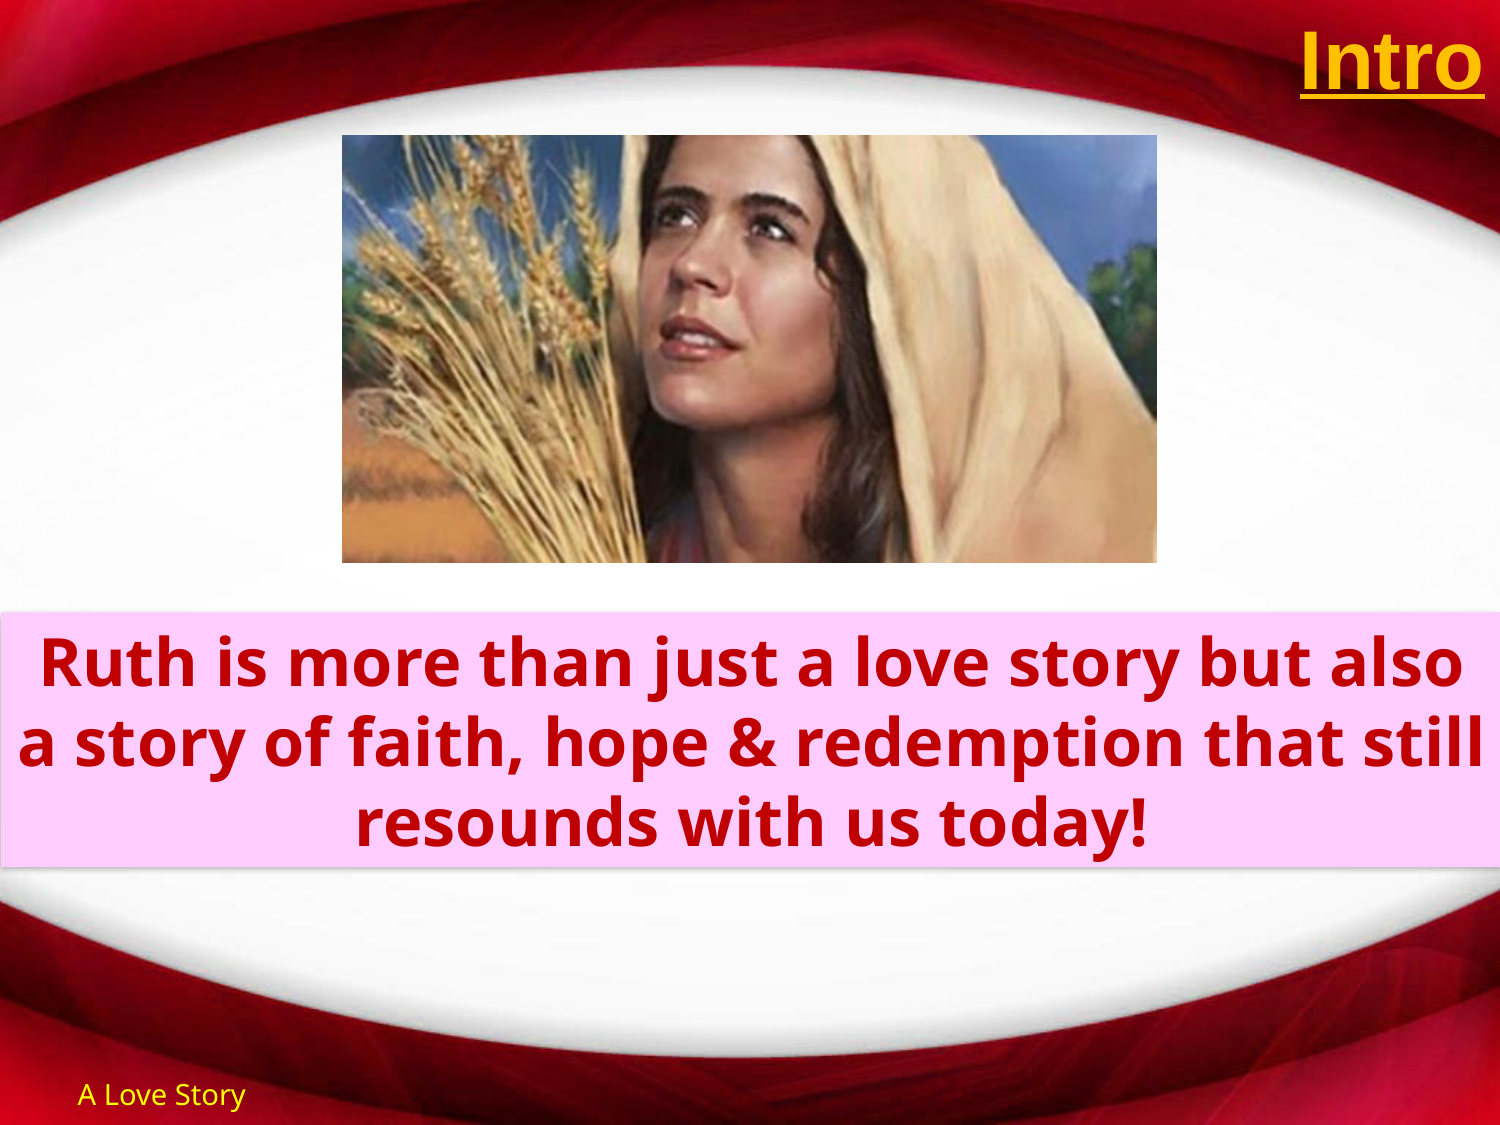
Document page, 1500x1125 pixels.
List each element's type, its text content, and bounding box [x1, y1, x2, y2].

footer A Love Story [0, 1068, 325, 1125]
title Intro [0, 0, 1500, 113]
text_box Ruth is more than just a love story but also a story of faith, hope & redemption that still resounds with us today! [1, 612, 1500, 868]
picture [0, 113, 1500, 1125]
